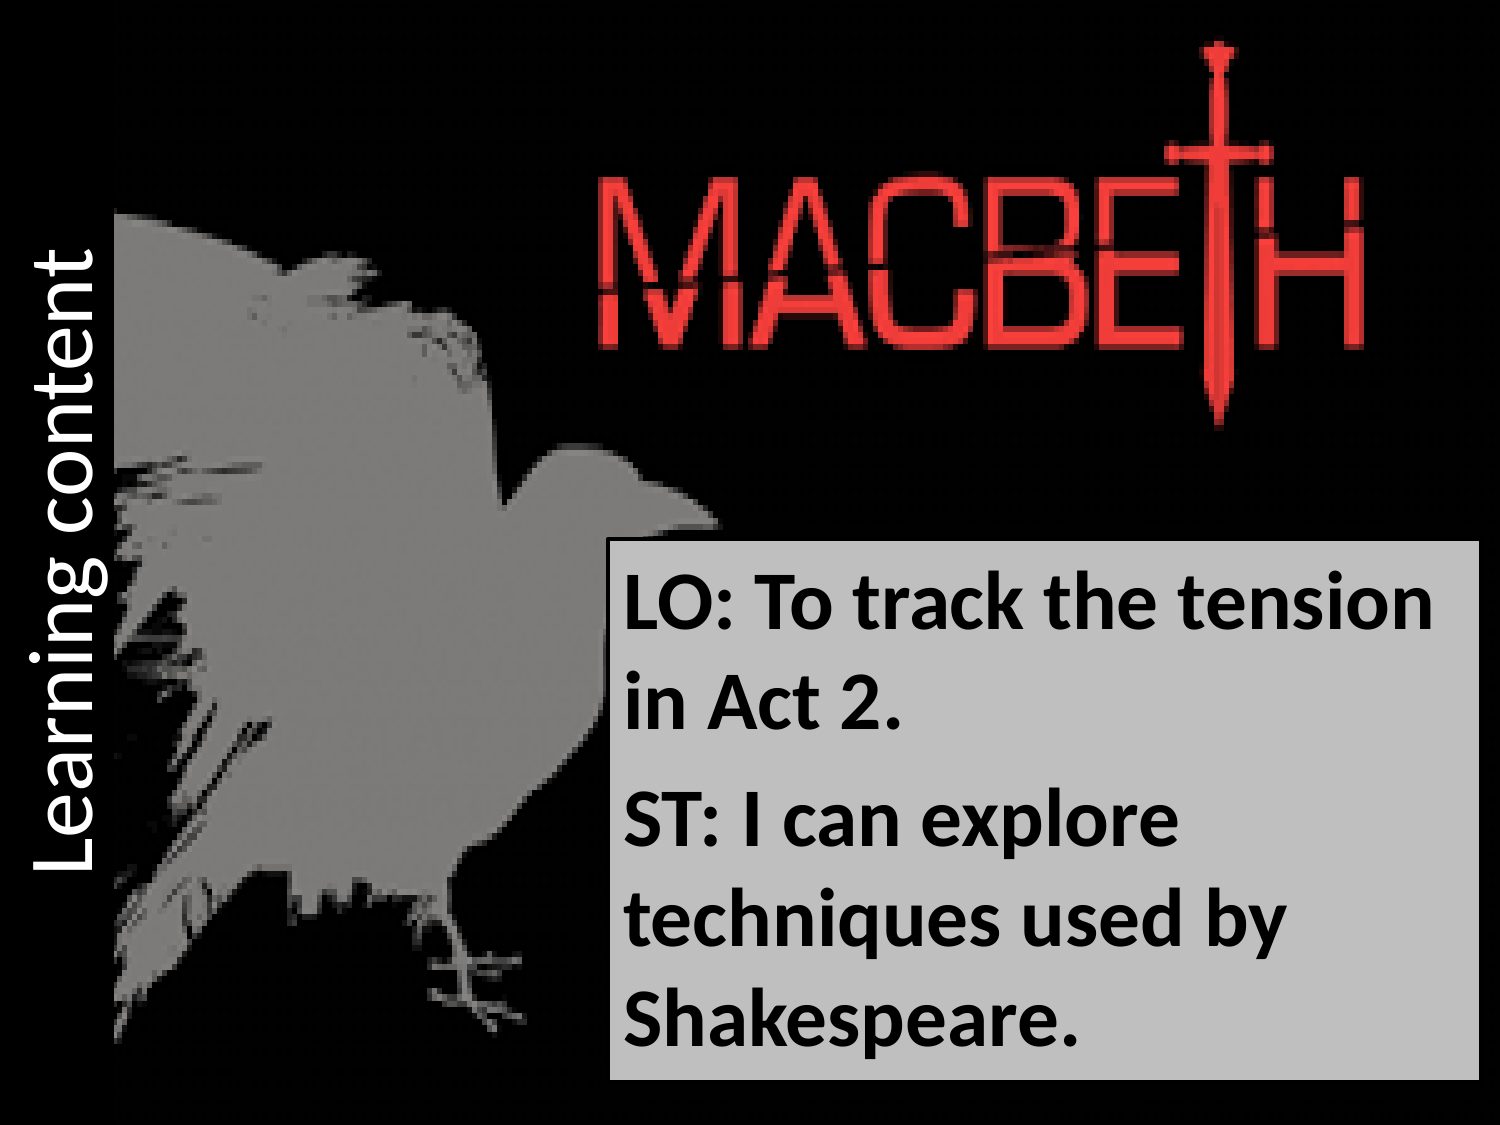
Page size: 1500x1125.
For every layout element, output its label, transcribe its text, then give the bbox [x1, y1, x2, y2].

picture [111, 0, 1500, 1125]
text_box Learning content [0, 0, 108, 1125]
